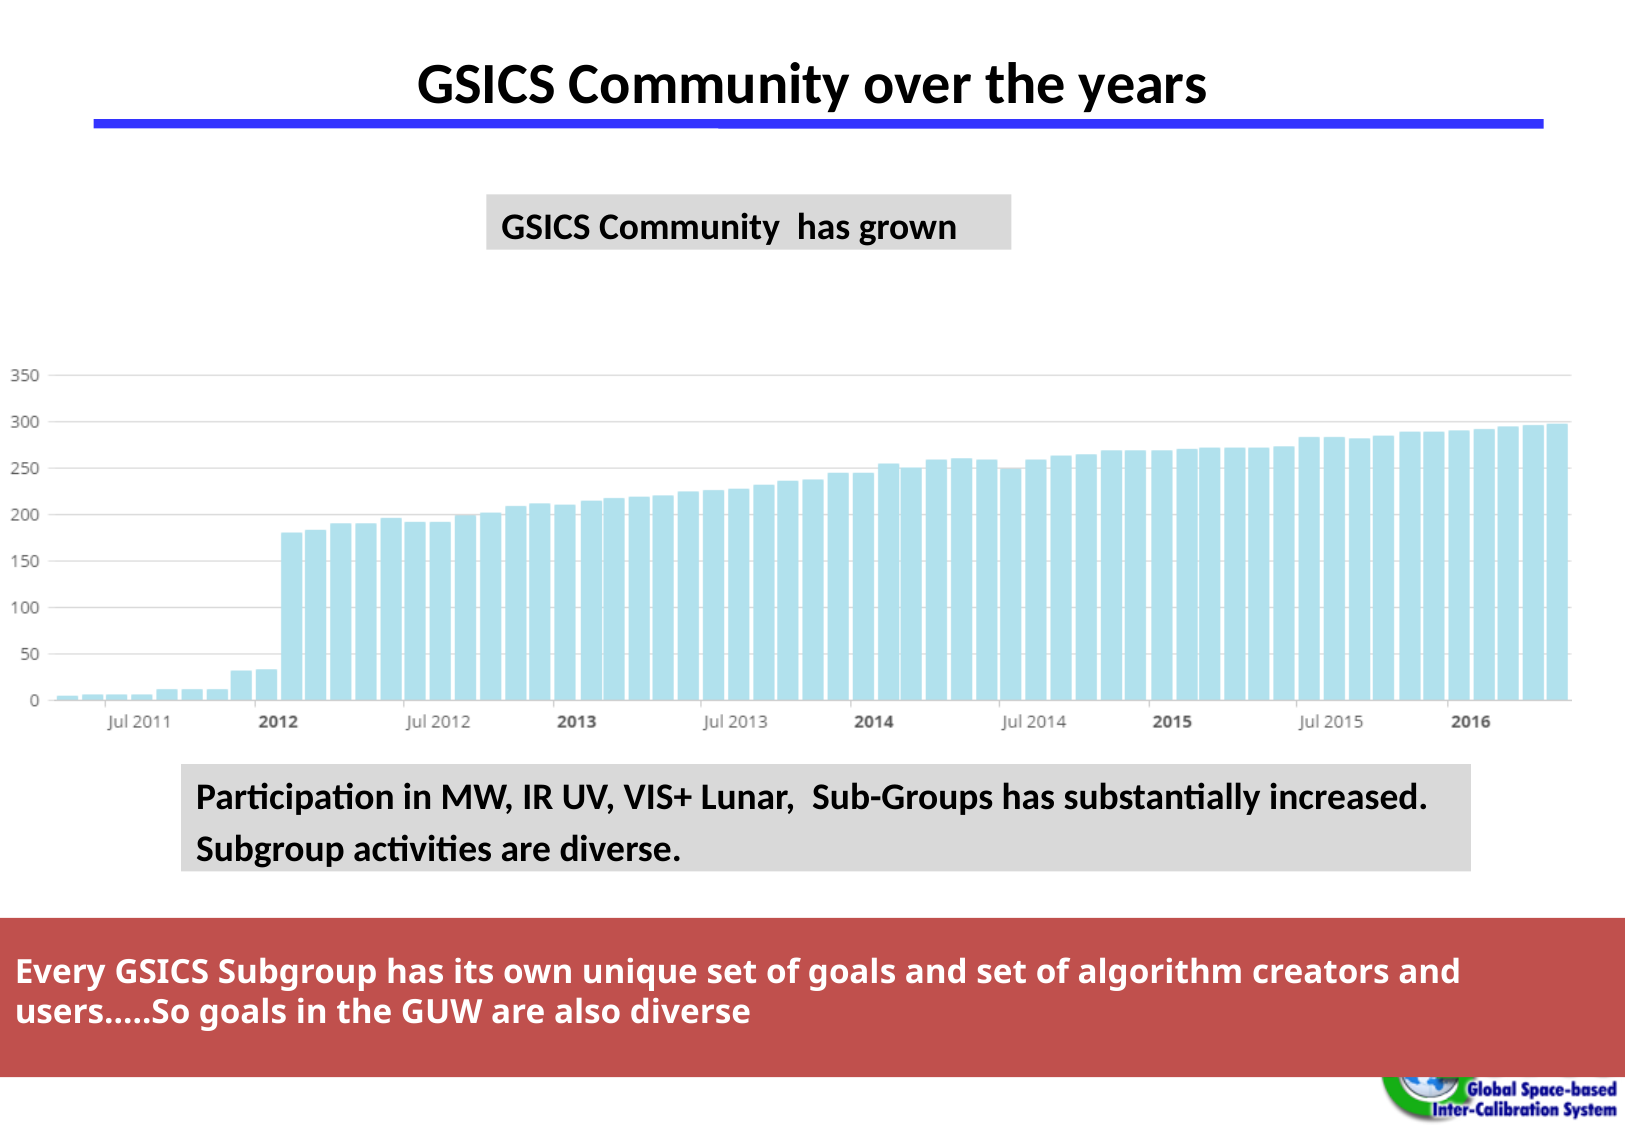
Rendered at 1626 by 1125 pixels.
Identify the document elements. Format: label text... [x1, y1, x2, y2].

title GSICS Community over the years [80, 34, 1544, 127]
picture [1343, 1078, 1625, 1125]
text_box Participation in MW, IR UV, VIS+ Lunar, Sub-Groups has substantially increased. Subgroup activities are diverse. [181, 764, 1471, 872]
text_box GSICS Community has grown [486, 194, 1012, 250]
picture [0, 326, 1572, 746]
text_box Every GSICS Subgroup has its own unique set of goals and set of algorithm creators and users…..So goals in the GUW are also diverse [0, 917, 1625, 1078]
